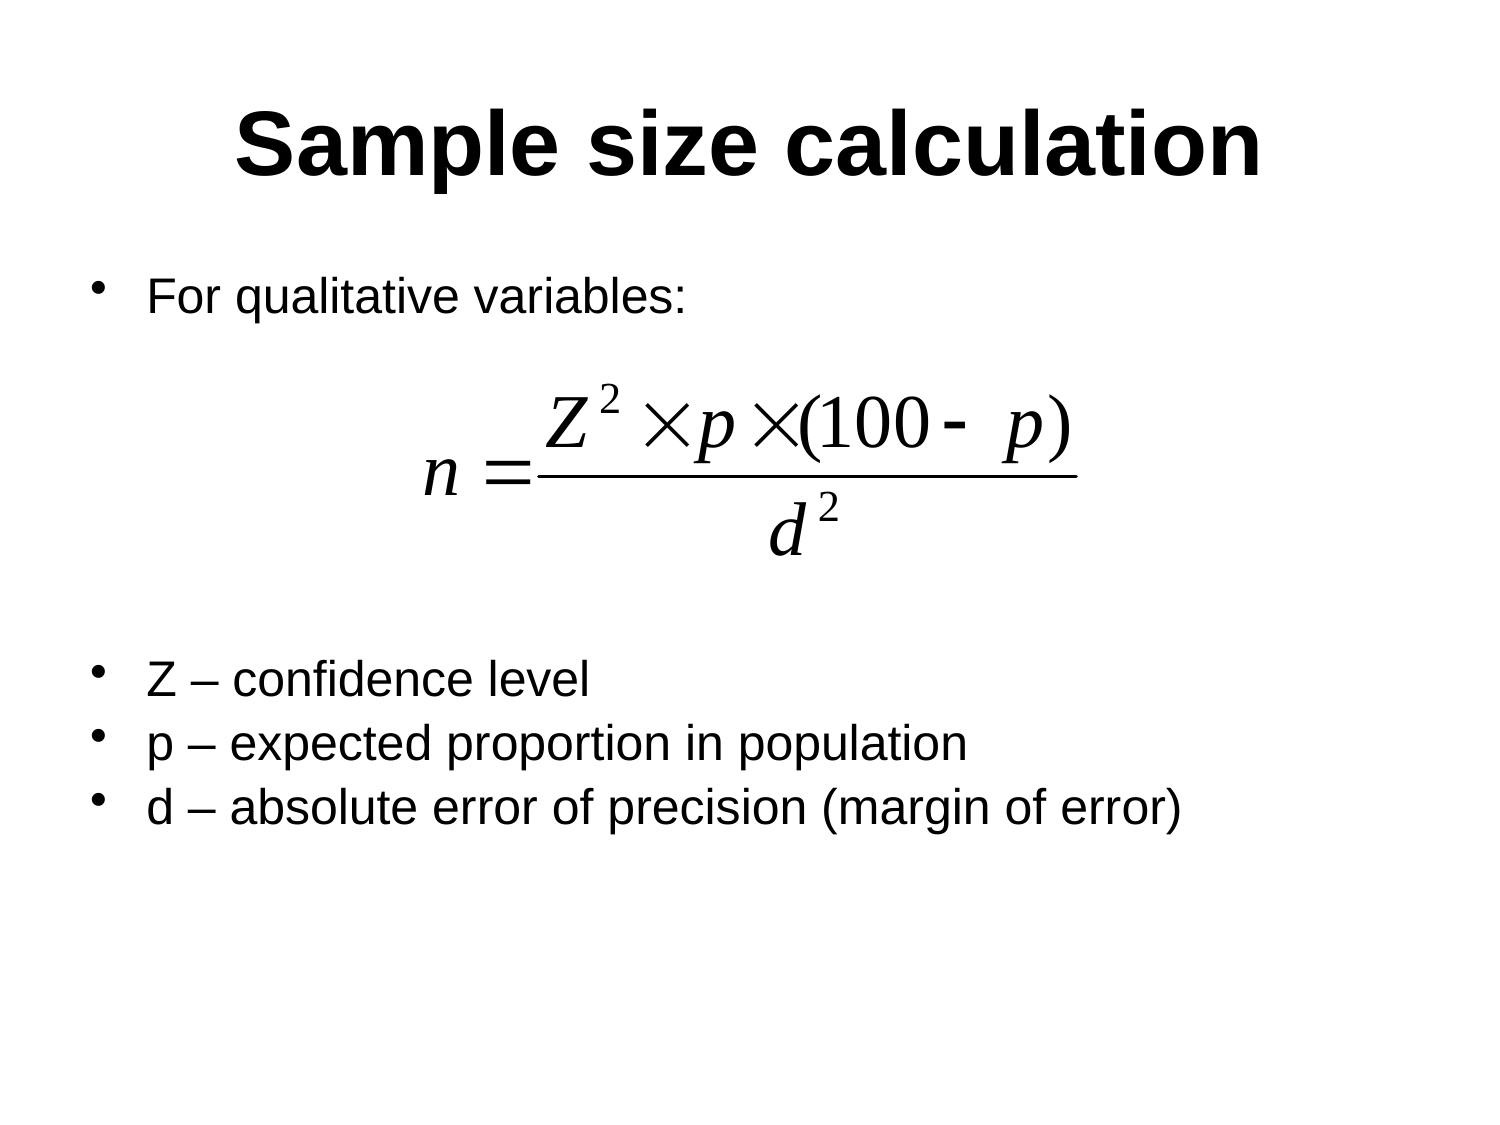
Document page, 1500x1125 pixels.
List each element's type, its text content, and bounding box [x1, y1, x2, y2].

list For qualitative variables: Z – confidence level p – expected proportion in population d – absolute error of precision (margin of error) [74, 262, 1426, 1006]
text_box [410, 362, 1090, 572]
title Sample size calculation [74, 44, 1426, 233]
